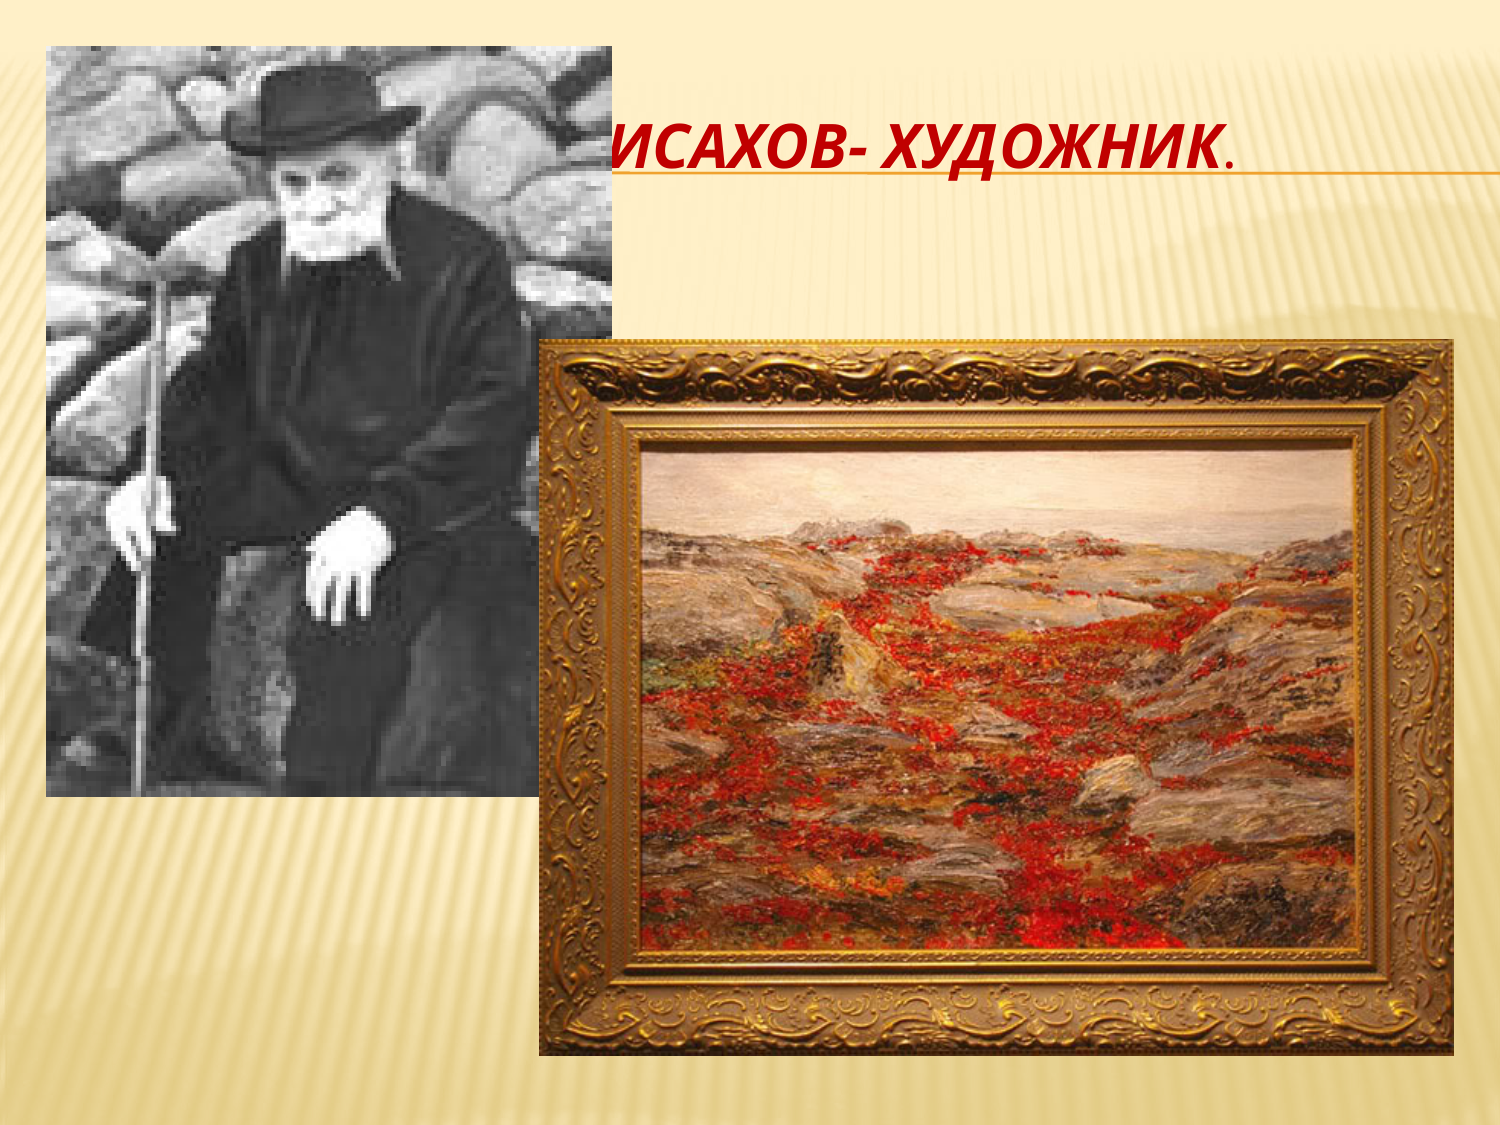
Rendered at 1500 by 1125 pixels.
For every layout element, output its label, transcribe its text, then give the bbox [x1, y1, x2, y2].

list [46, 46, 613, 798]
picture [538, 339, 1454, 1057]
title Писахов- художник. [621, 75, 1475, 213]
